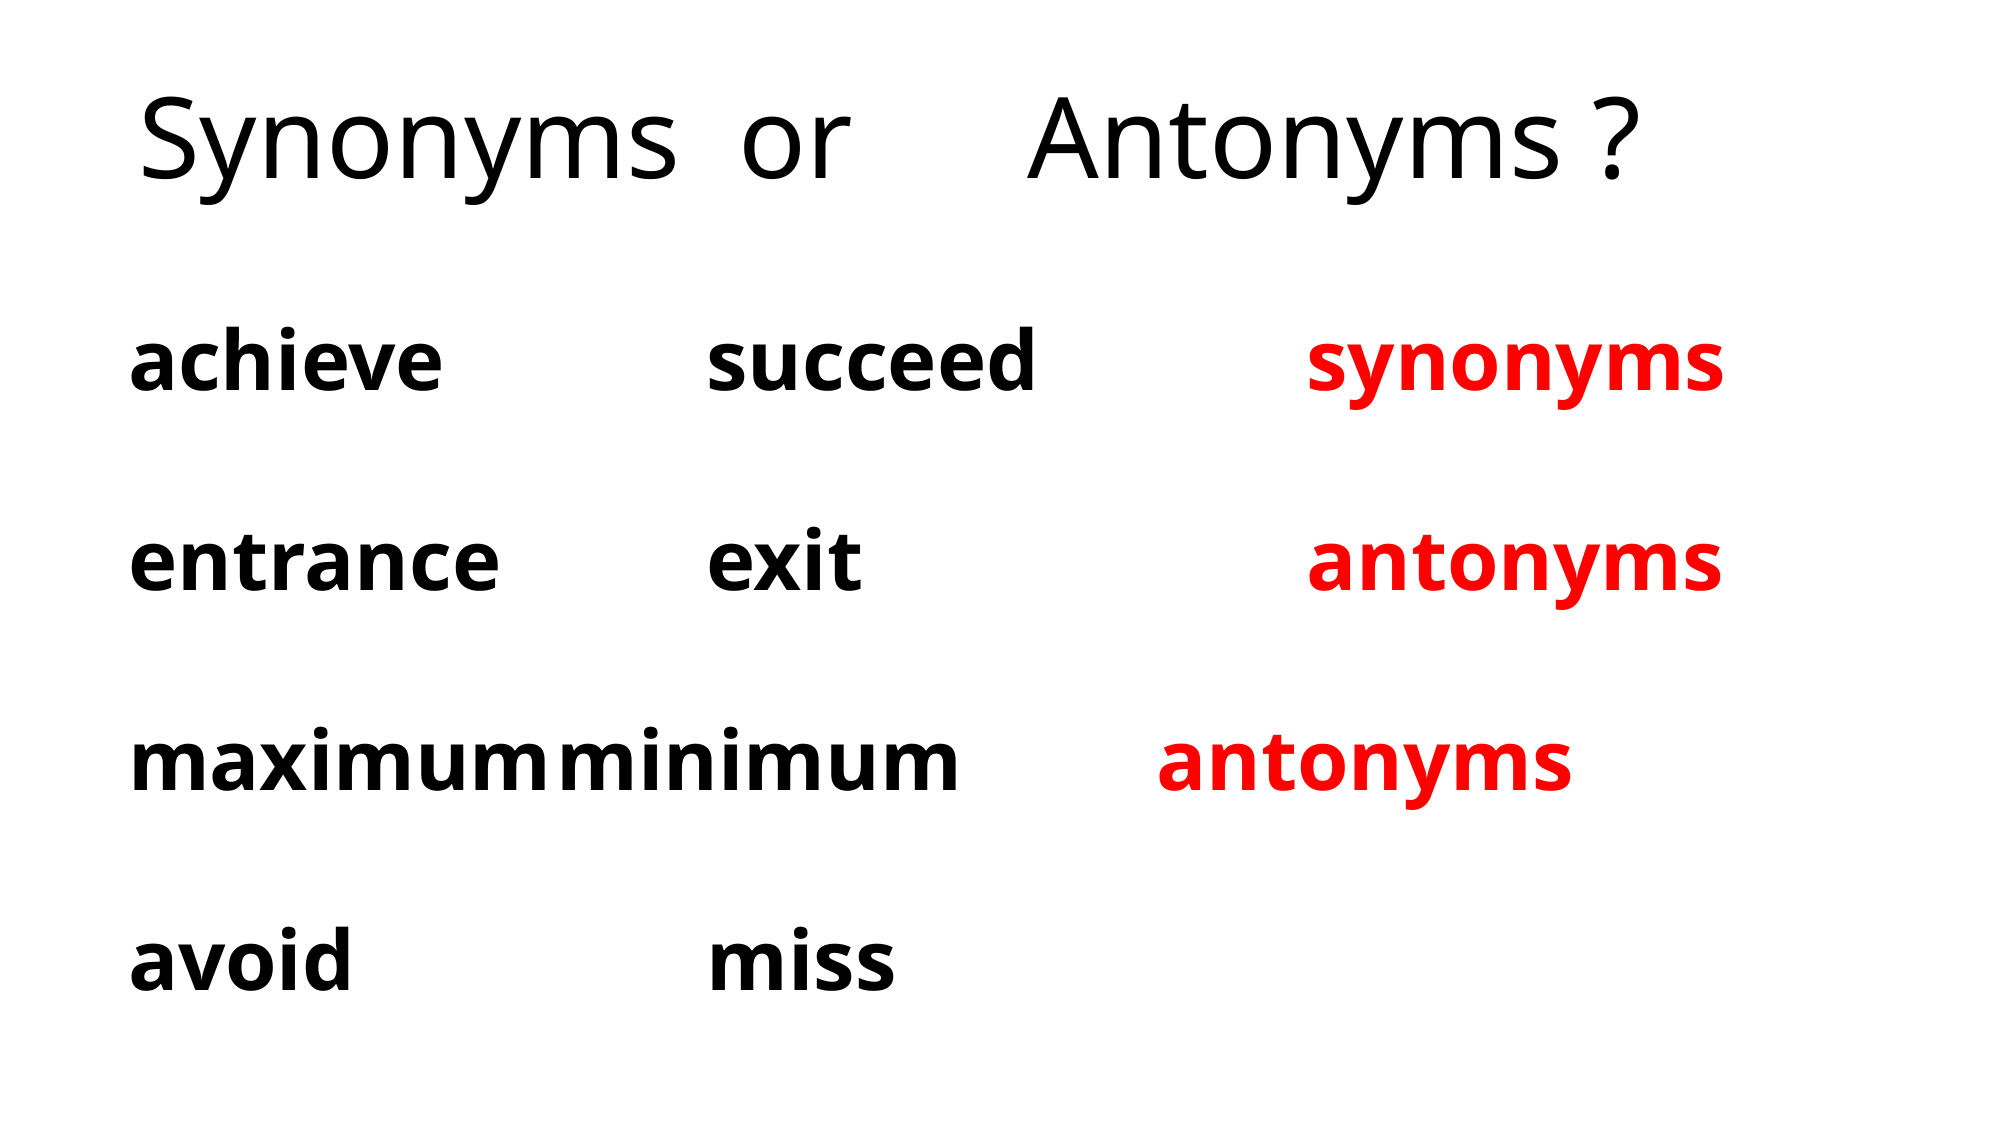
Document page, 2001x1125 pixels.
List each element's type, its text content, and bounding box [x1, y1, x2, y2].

text_box achieve succeed synonyms entrance exit antonyms maximum minimum antonyms avoid miss [91, 299, 1852, 1015]
text_box Synonyms or Antonyms ? [123, 58, 1960, 208]
